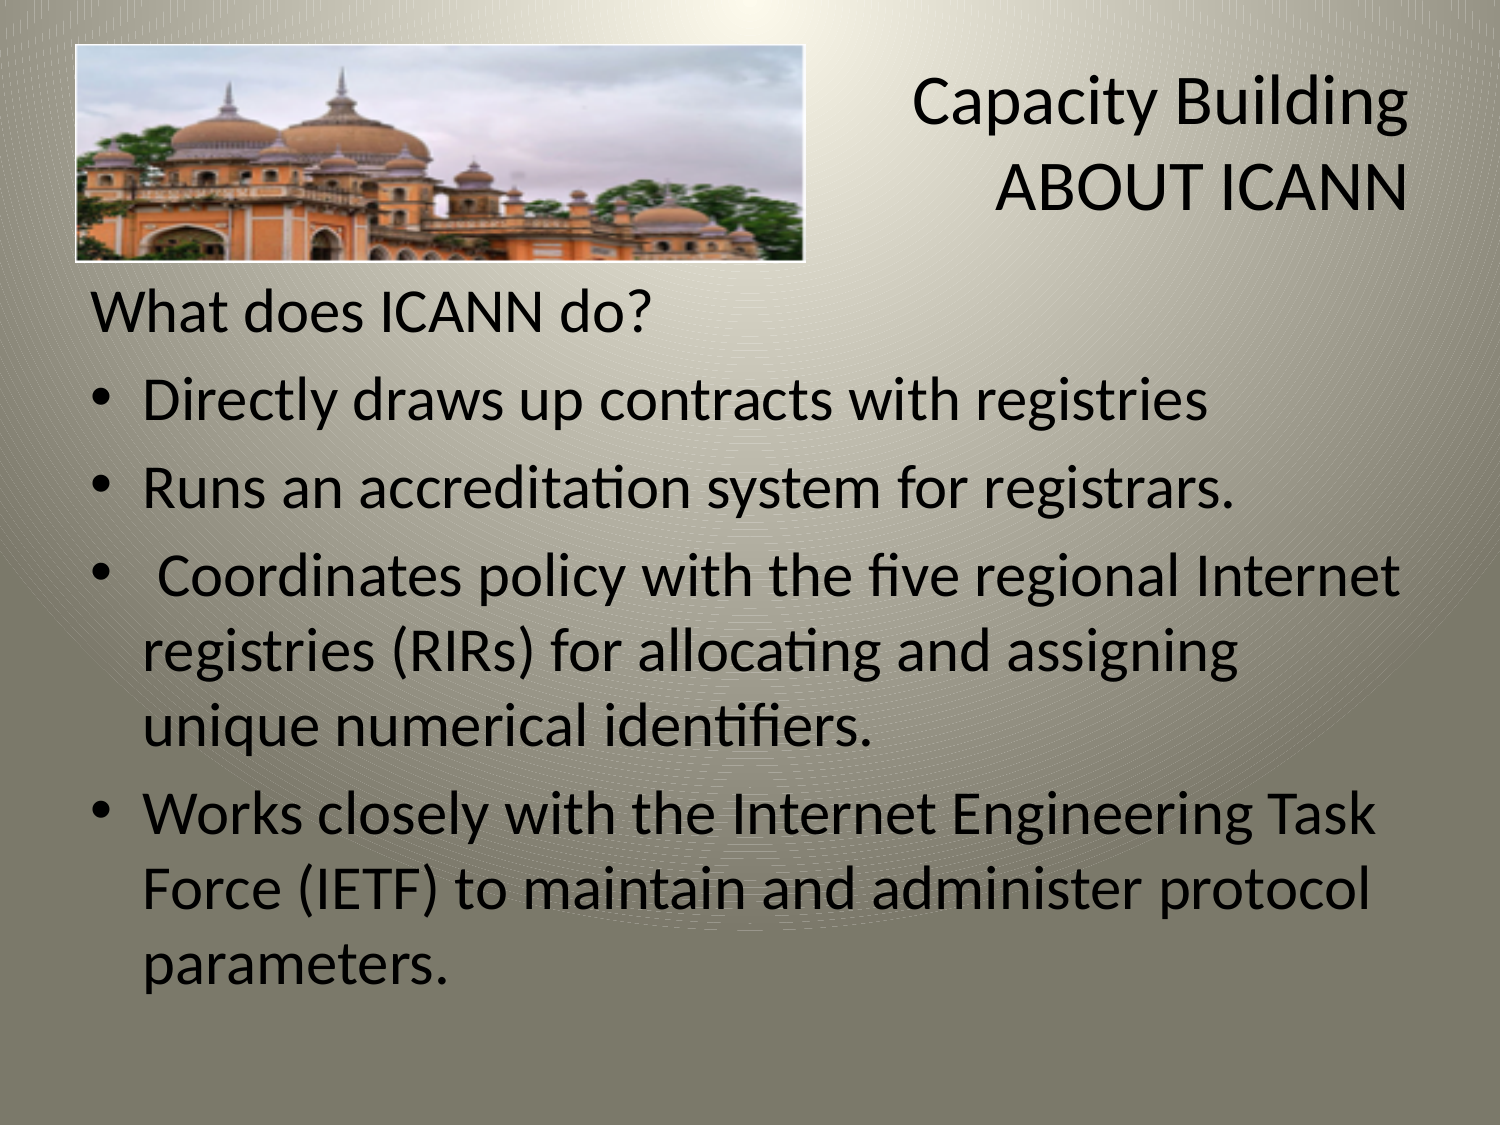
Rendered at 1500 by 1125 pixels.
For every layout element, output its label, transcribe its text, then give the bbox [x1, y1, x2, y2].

title Capacity Building ABOUT ICANN [807, 45, 1425, 233]
picture [74, 44, 806, 263]
list What does ICANN do? Directly draws up contracts with registries Runs an accreditation system for registrars. Coordinates policy with the five regional Internet registries (RIRs) for allocating and assigning unique numerical identifiers. Works closely with the Internet Engineering Task Force (IETF) to maintain and administer protocol parameters. [75, 262, 1425, 1005]
